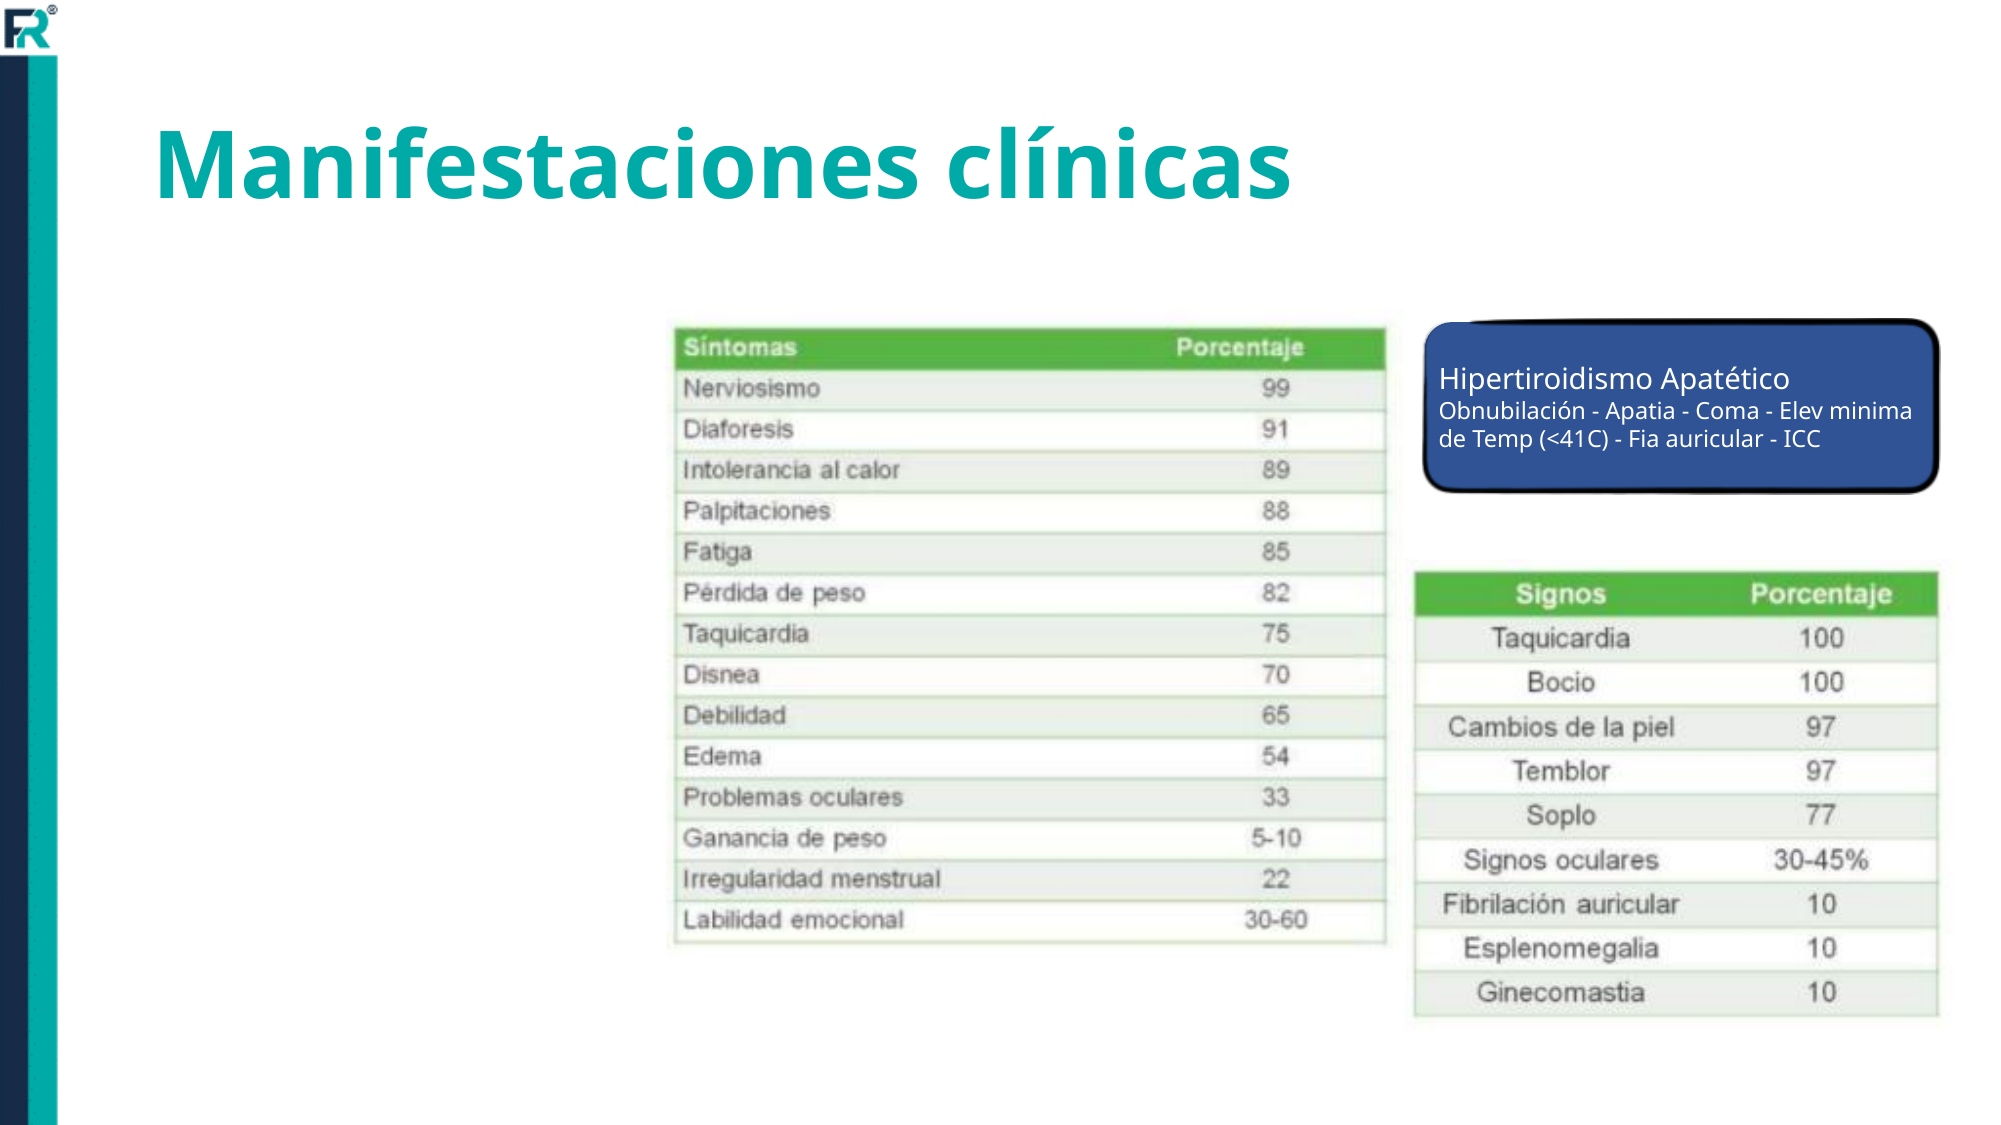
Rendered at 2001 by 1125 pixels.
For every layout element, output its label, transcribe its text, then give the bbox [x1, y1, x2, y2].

picture [0, 0, 2001, 1125]
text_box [1421, 318, 1941, 495]
title Manifestaciones clínicas [137, 59, 1863, 278]
